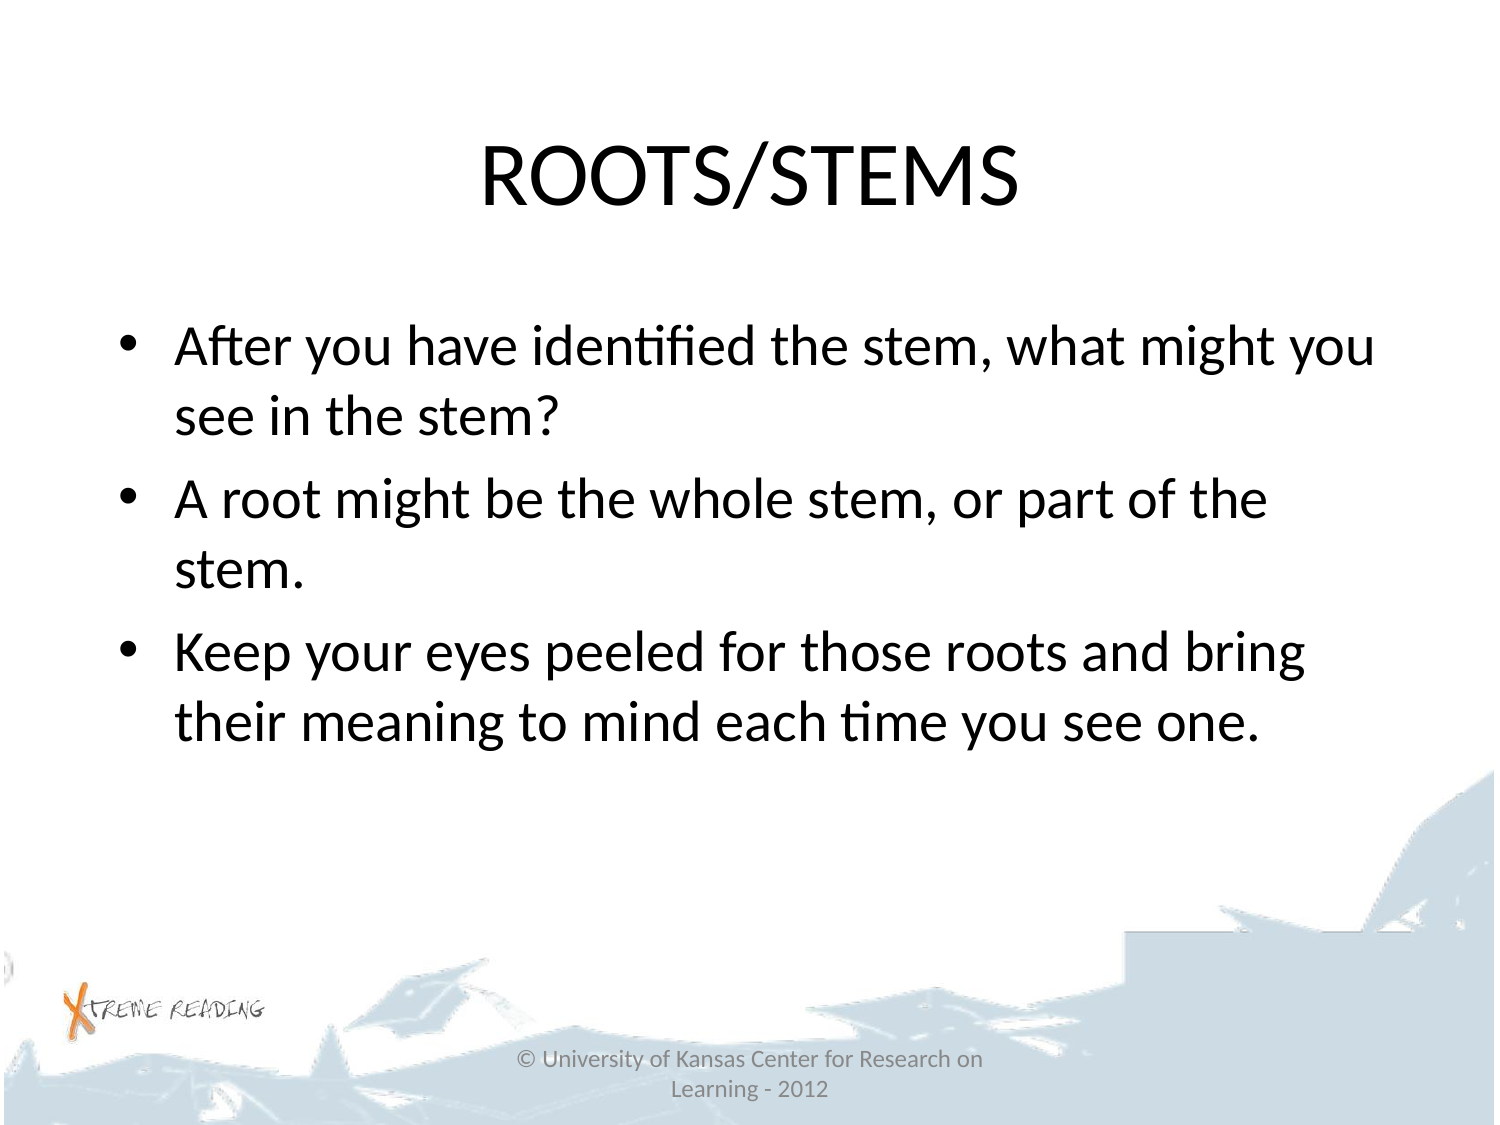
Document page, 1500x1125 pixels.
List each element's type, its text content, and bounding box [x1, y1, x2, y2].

list After you have identified the stem, what might you see in the stem? A root might be the whole stem, or part of the stem. Keep your eyes peeled for those roots and bring their meaning to mind each time you see one. [103, 299, 1397, 1014]
title ROOTS/STEMS [103, 59, 1397, 278]
picture [4, 0, 1494, 1125]
footer © University of Kansas Center for Research on Learning - 2012 [496, 1042, 1004, 1103]
